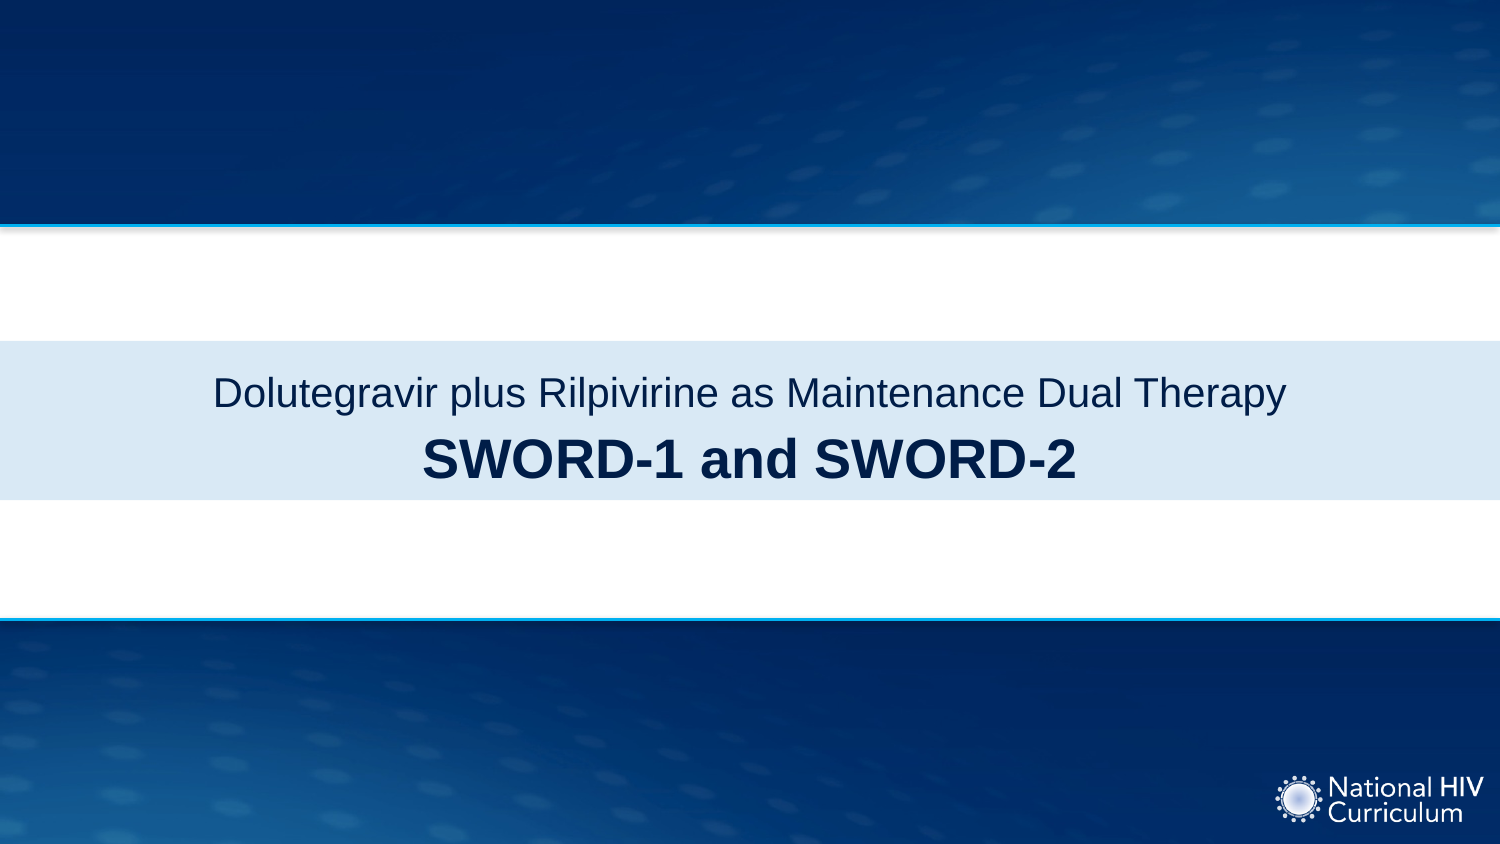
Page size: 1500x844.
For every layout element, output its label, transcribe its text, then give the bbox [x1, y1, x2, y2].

title Dolutegravir plus Rilpivirine as Maintenance Dual Therapy SWORD-1 and SWORD-2 [75, 340, 1426, 498]
picture [0, 622, 1500, 844]
picture [0, 0, 1500, 223]
